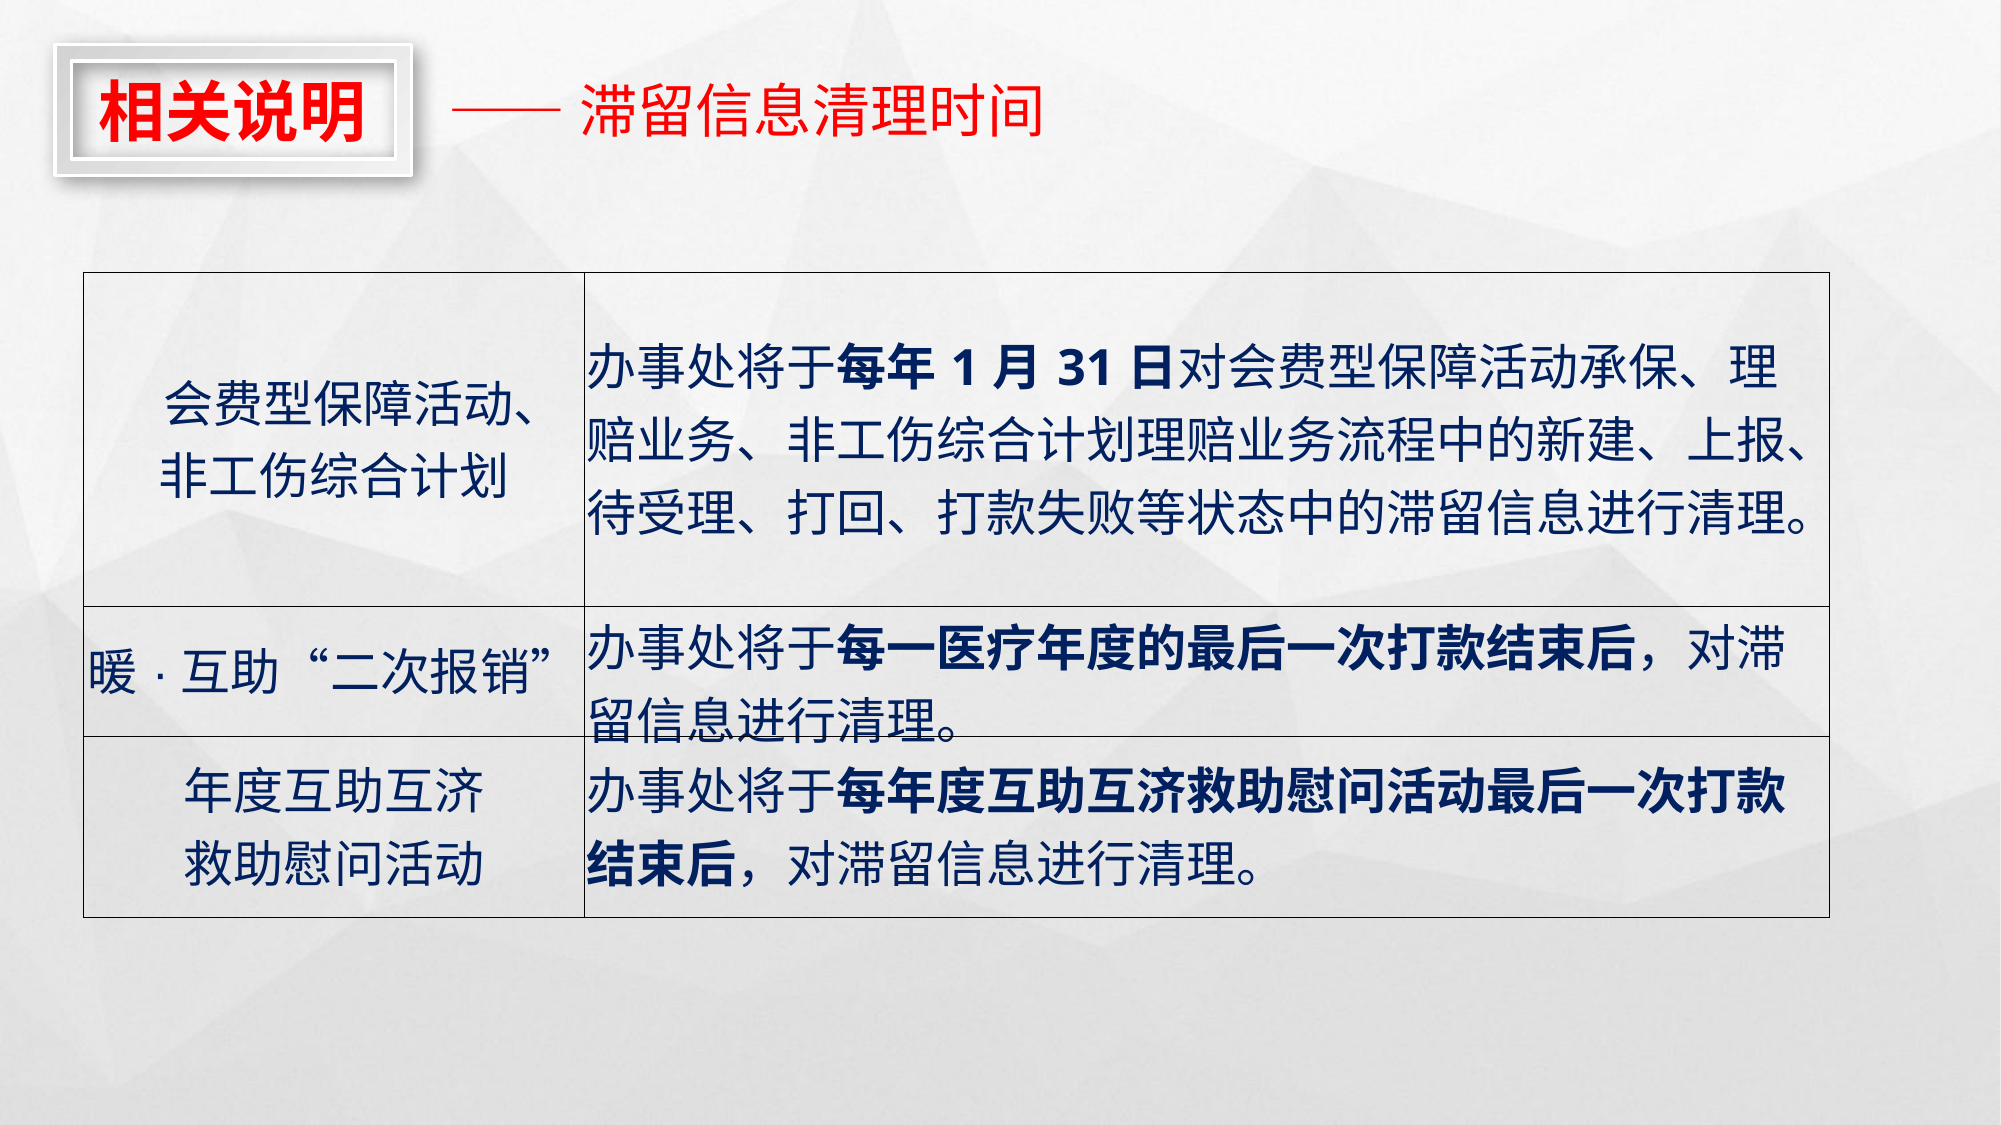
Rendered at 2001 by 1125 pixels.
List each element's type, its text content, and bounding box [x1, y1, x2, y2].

table_cell 办事处将于每一医疗年度的最后一次打款结束后，对滞留信息进行清理。 [585, 607, 1829, 736]
table_cell 办事处将于每年度互助互济救助慰问活动最后一次打款结束后，对滞留信息进行清理。 [585, 737, 1829, 917]
table_cell 年度互助互济 救助慰问活动 [84, 737, 584, 917]
table_cell 暖·互助“二次报销” [84, 607, 584, 736]
table_header 办事处将于每年1月31日对会费型保障活动承保、理赔业务、非工伤综合计划理赔业务流程中的新建、上报、待受理、打回、打款失败等状态中的滞留信息进行清理。 [585, 273, 1829, 606]
text_box [55, 44, 412, 176]
table_header 会费型保障活动、 非工伤综合计划 [84, 273, 584, 606]
text_box ——滞留信息清理时间 [448, 74, 1294, 145]
text_box 相关说明 [84, 61, 381, 157]
picture [0, 0, 2001, 1125]
